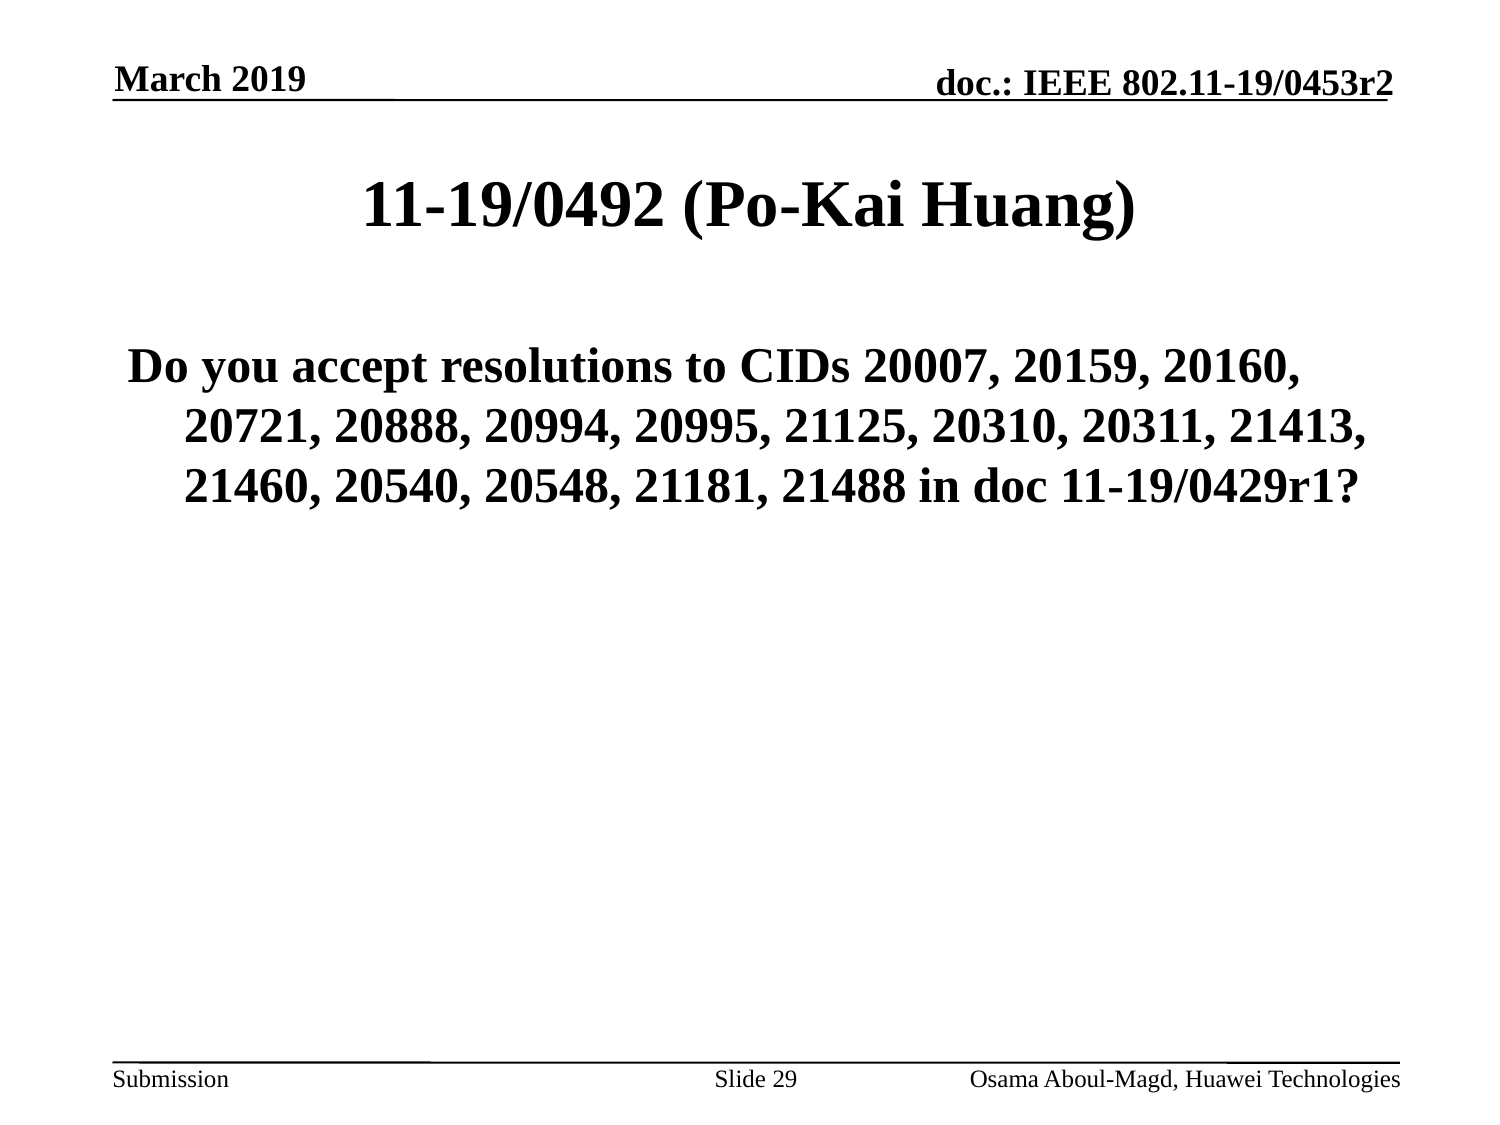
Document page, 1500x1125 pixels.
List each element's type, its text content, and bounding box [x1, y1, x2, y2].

slide_number Slide 29 [712, 1061, 800, 1123]
list Do you accept resolutions to CIDs 20007, 20159, 20160, 20721, 20888, 20994, 20995, 21125, 20310, 20311, 21413, 21460, 20540, 20548, 21181, 21488 in doc 11-19/0429r1? [112, 324, 1388, 1000]
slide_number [114, 54, 423, 100]
footer Osama Aboul-Magd, Huawei Technologies [878, 1061, 1402, 1093]
title 11-19/0492 (Po-Kai Huang) [112, 112, 1388, 288]
